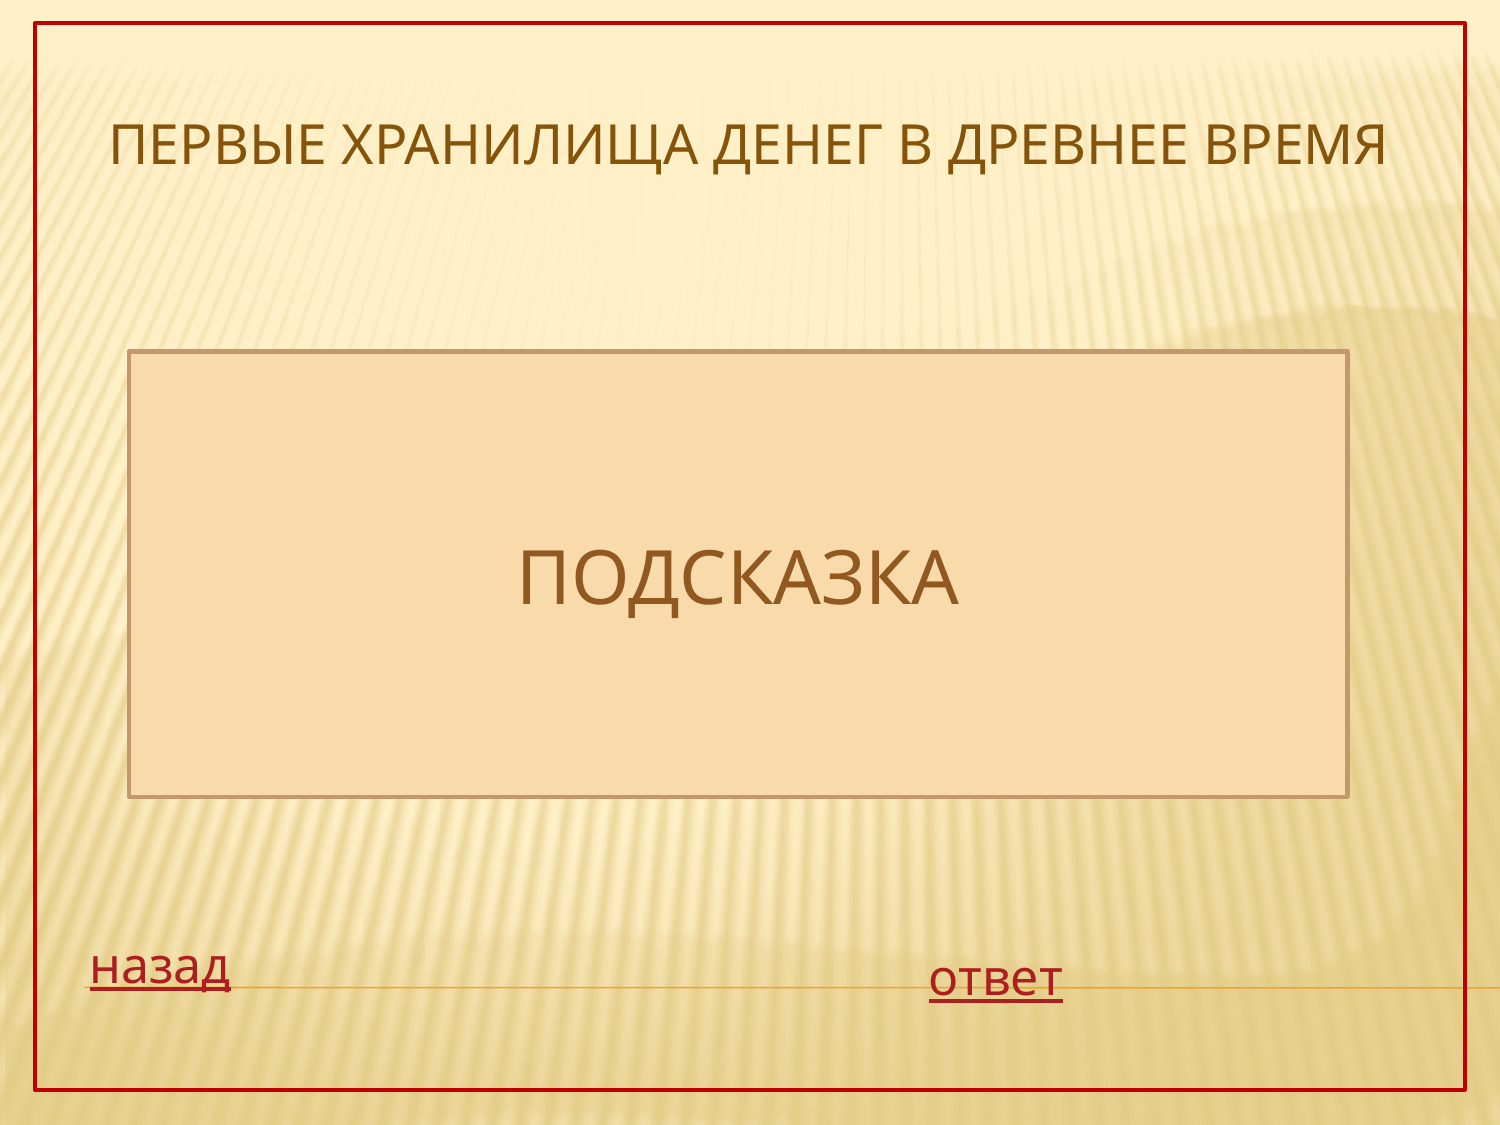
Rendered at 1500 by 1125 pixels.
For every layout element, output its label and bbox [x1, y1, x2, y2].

text_box [33, 21, 1467, 1092]
picture [820, 386, 1161, 727]
